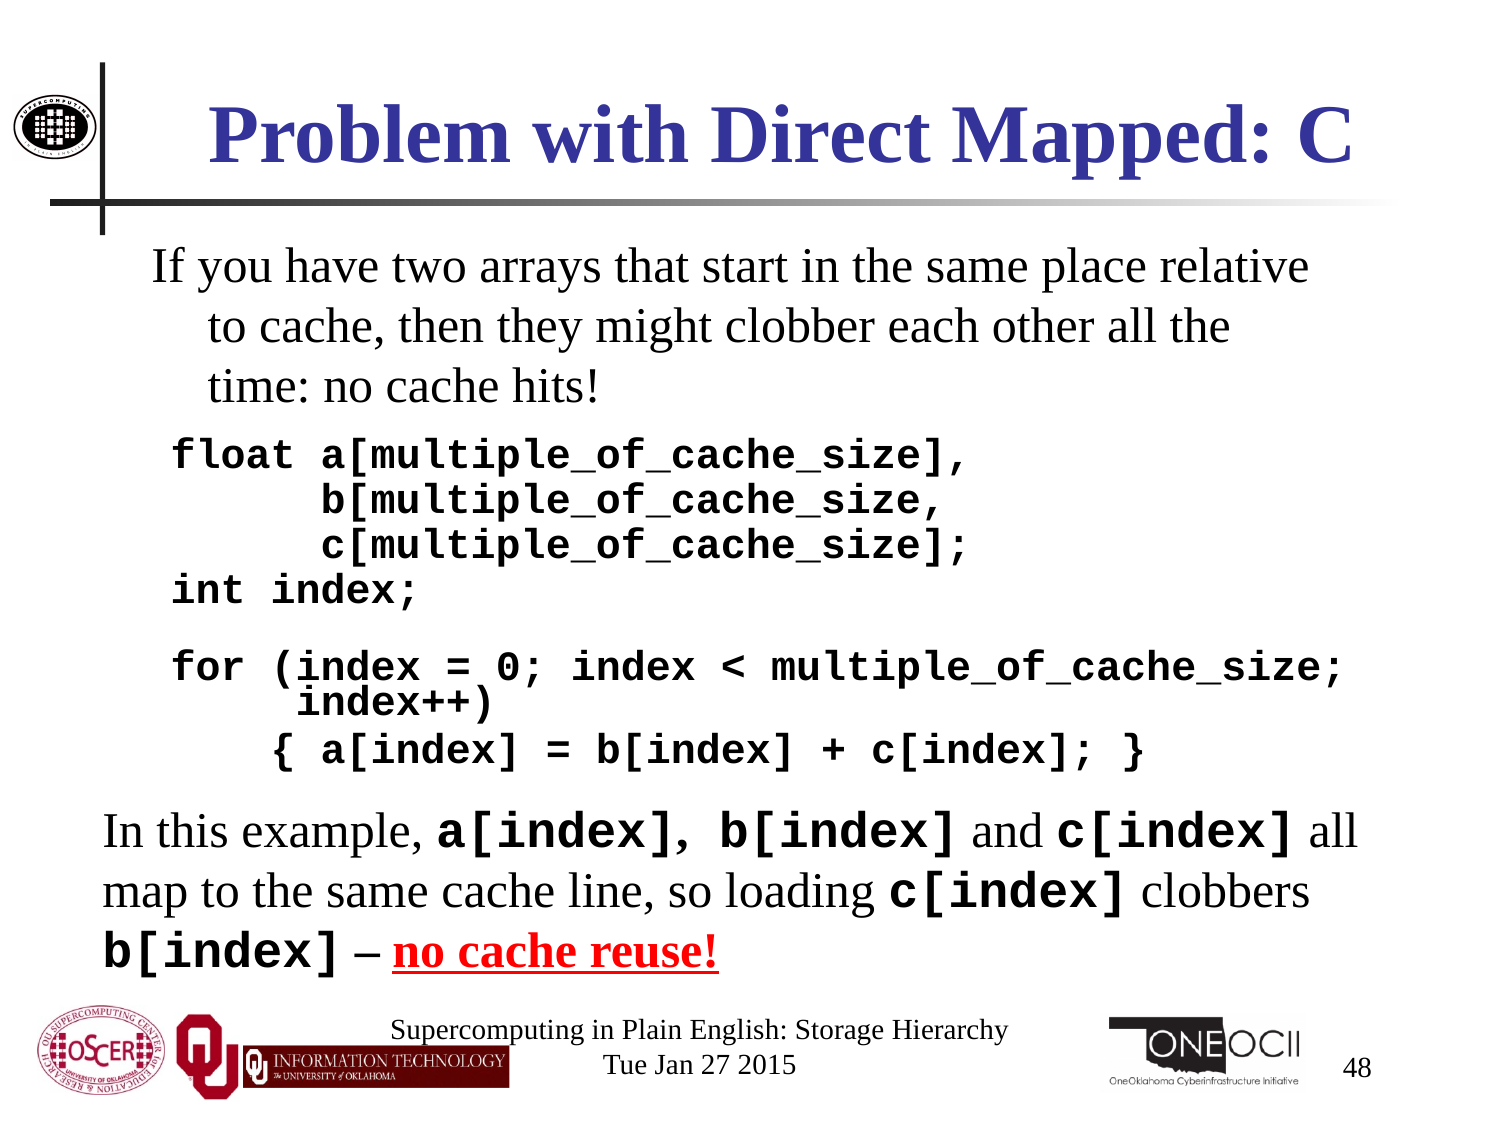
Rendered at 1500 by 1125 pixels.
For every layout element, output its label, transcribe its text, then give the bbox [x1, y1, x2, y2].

slide_number 48 [1174, 1015, 1388, 1091]
picture [37, 1005, 165, 1095]
text_box float a[multiple_of_cache_size], b[multiple_of_cache_size, c[multiple_of_cache_size]; int index; for (index = 0; index < multiple_of_cache_size; index++) { a[index] = b[index] + c[index]; } [155, 424, 1361, 780]
text_box In this example, a[index], b[index] and c[index] all map to the same cache line, so loading c[index] clobbers b[index] – no cache reuse! [87, 790, 1400, 986]
text_box Supercomputing in Plain English: Storage Hierarchy Tue Jan 27 2015 [262, 1012, 1138, 1088]
picture [1100, 1013, 1306, 1093]
title Problem with Direct Mapped: C [124, 74, 1442, 187]
picture [12, 94, 98, 161]
picture [174, 1012, 513, 1102]
list If you have two arrays that start in the same place relative to cache, then they might clobber each other all the time: no cache hits! [136, 224, 1328, 488]
